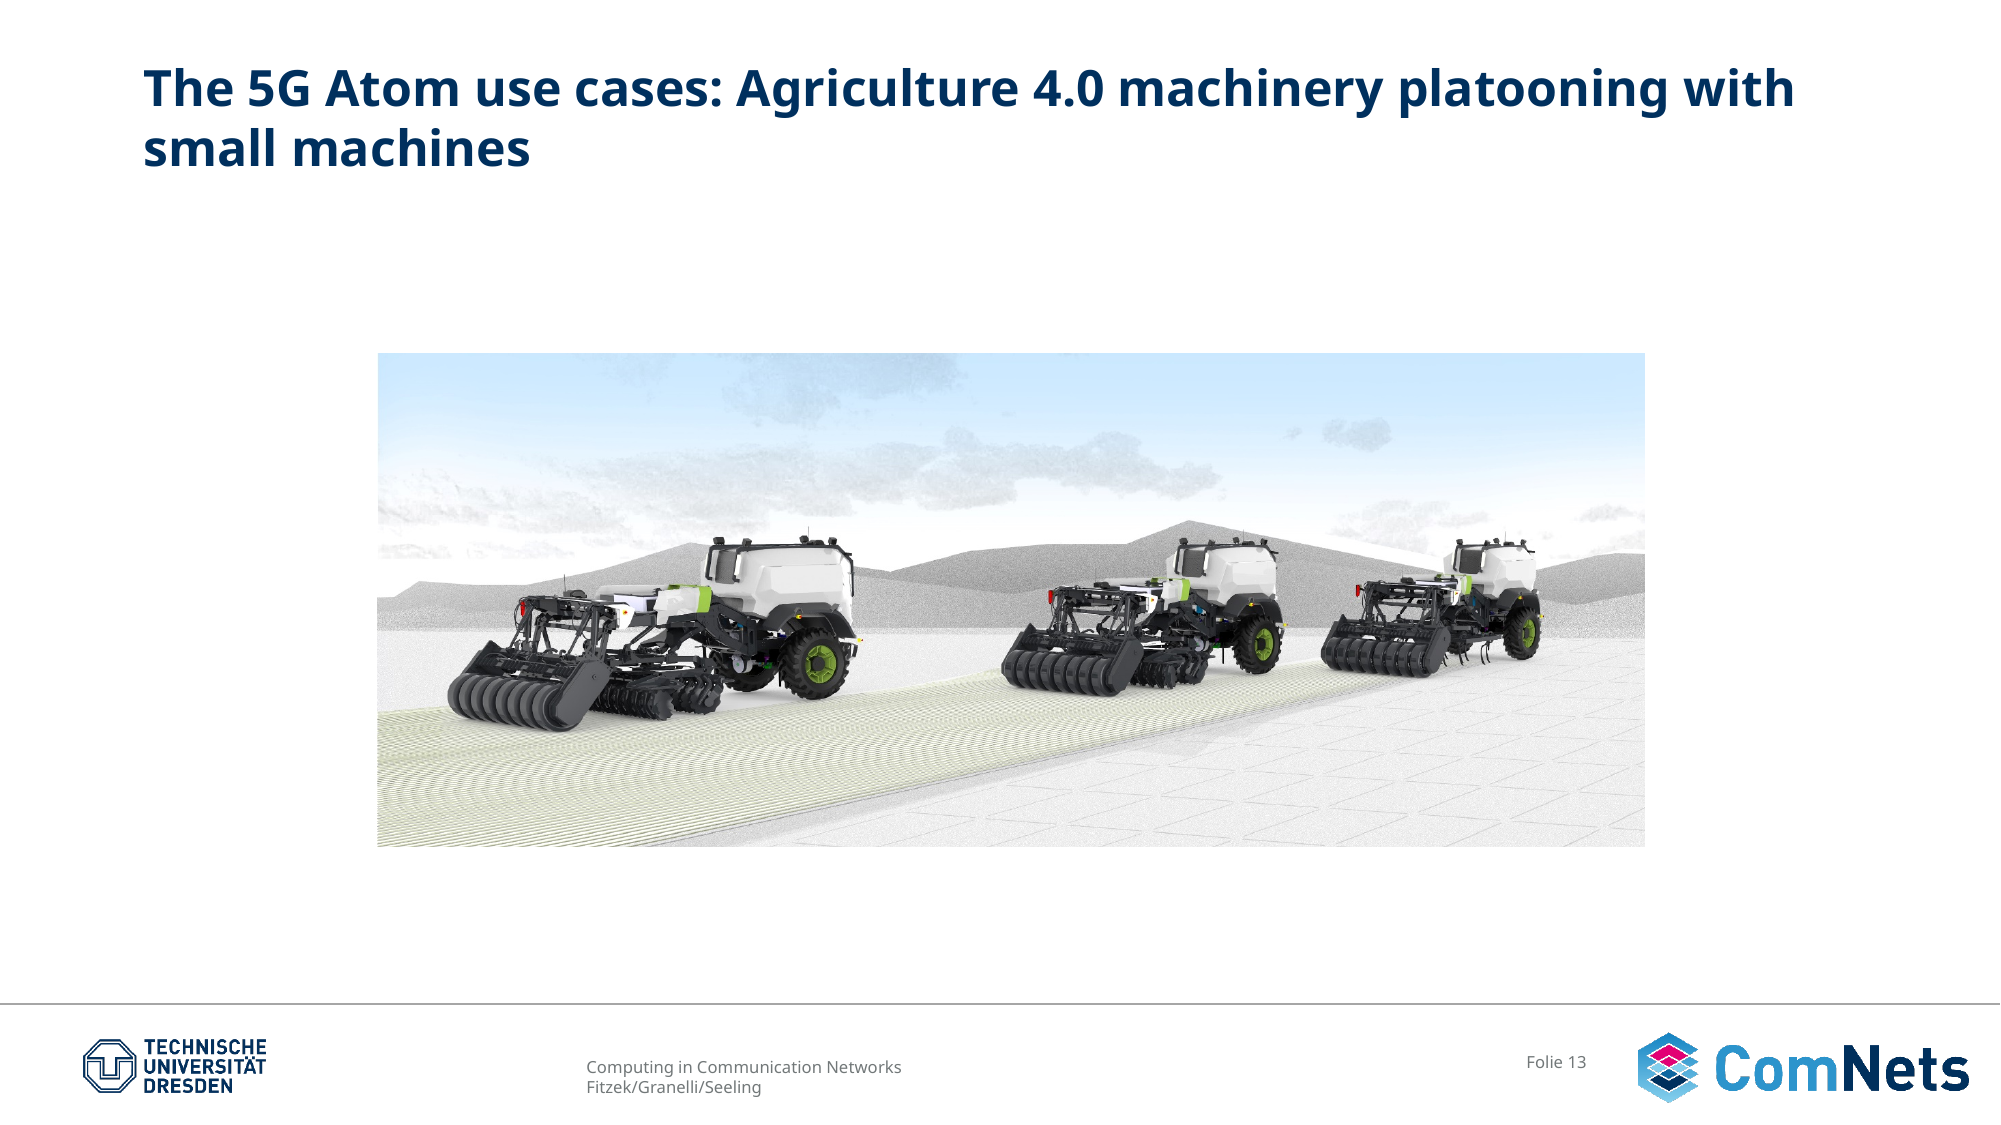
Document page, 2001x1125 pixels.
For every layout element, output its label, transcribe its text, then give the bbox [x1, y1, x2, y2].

picture [1638, 1032, 1969, 1103]
picture [83, 1039, 266, 1093]
title The 5G Atom use cases: Agriculture 4.0 machinery platooning with small machines [143, 56, 1880, 169]
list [377, 353, 1645, 847]
